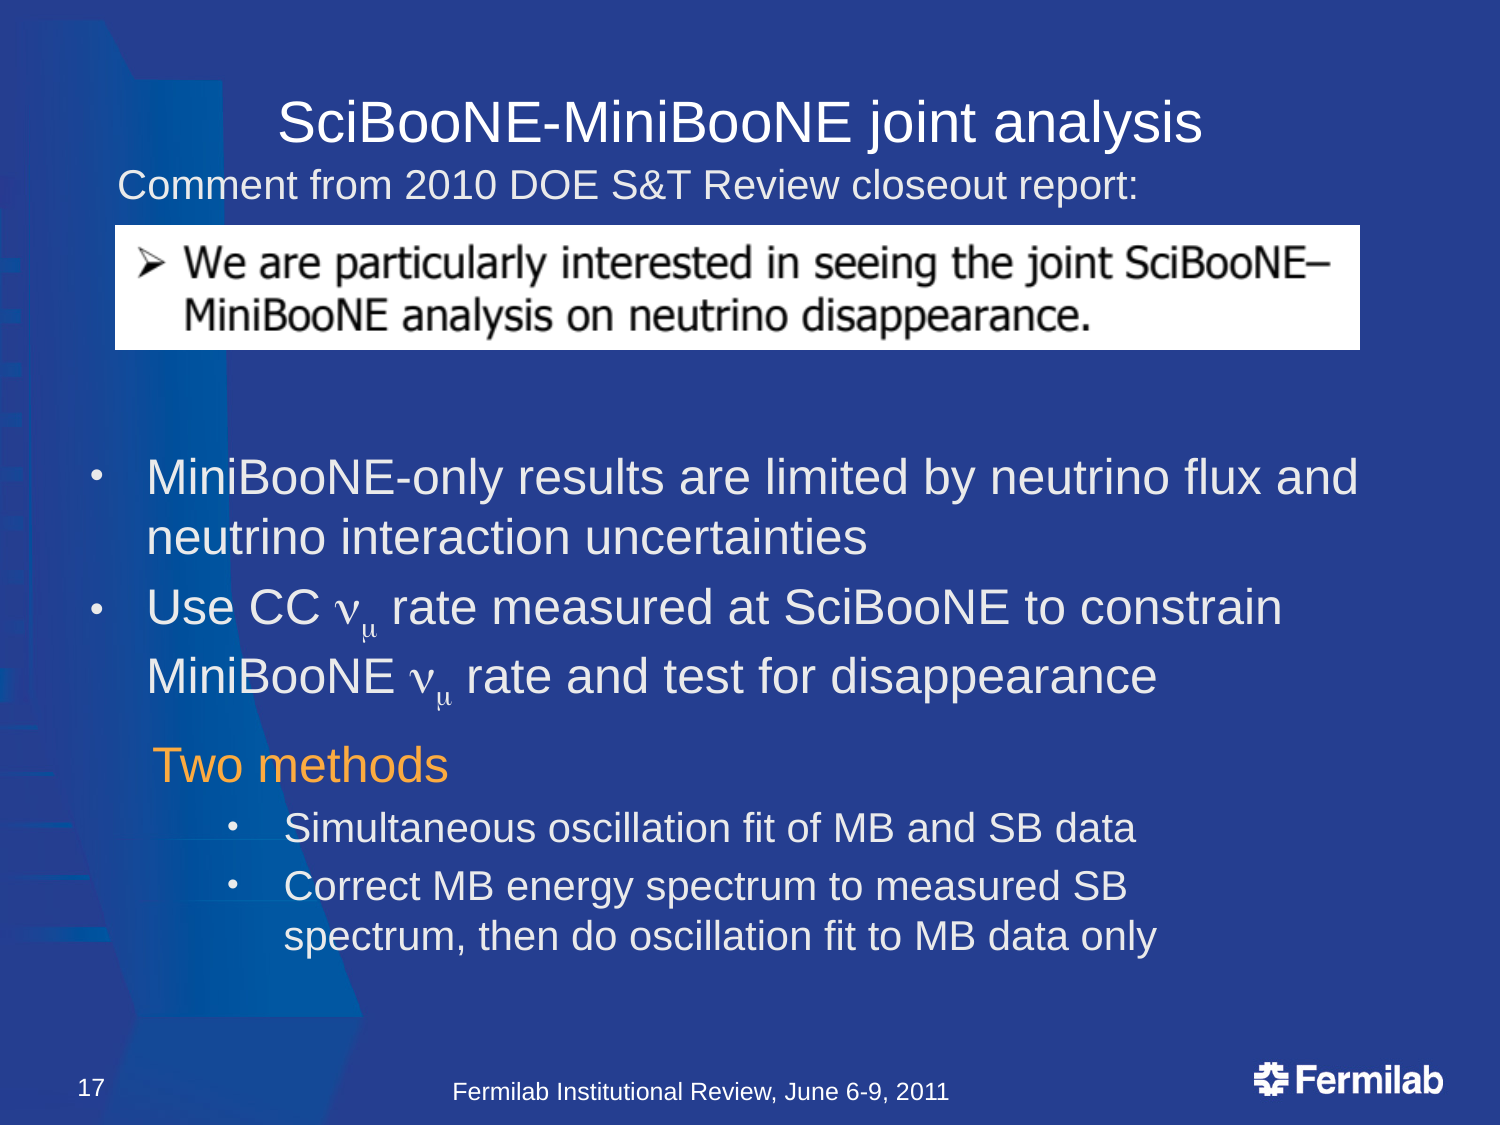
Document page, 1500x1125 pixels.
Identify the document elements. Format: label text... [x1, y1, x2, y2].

footer Fermilab Institutional Review, June 6-9, 2011 [437, 1037, 1048, 1113]
picture [0, 0, 1500, 1125]
text_box Comment from 2010 DOE S&T Review closeout report: [102, 149, 1155, 274]
slide_number 17 [62, 1034, 376, 1110]
text_box MiniBooNE-only results are limited by neutrino flux and neutrino interaction uncertainties Use CC nm rate measured at SciBooNE to constrain MiniBooNE nm rate and test for disappearance [75, 437, 1463, 719]
title SciBooNE-MiniBooNE joint analysis [262, 37, 1438, 200]
text_box Two methods Simultaneous oscillation fit of MB and SB data Correct MB energy spectrum to measured SB spectrum, then do oscillation fit to MB data only [137, 725, 1338, 967]
